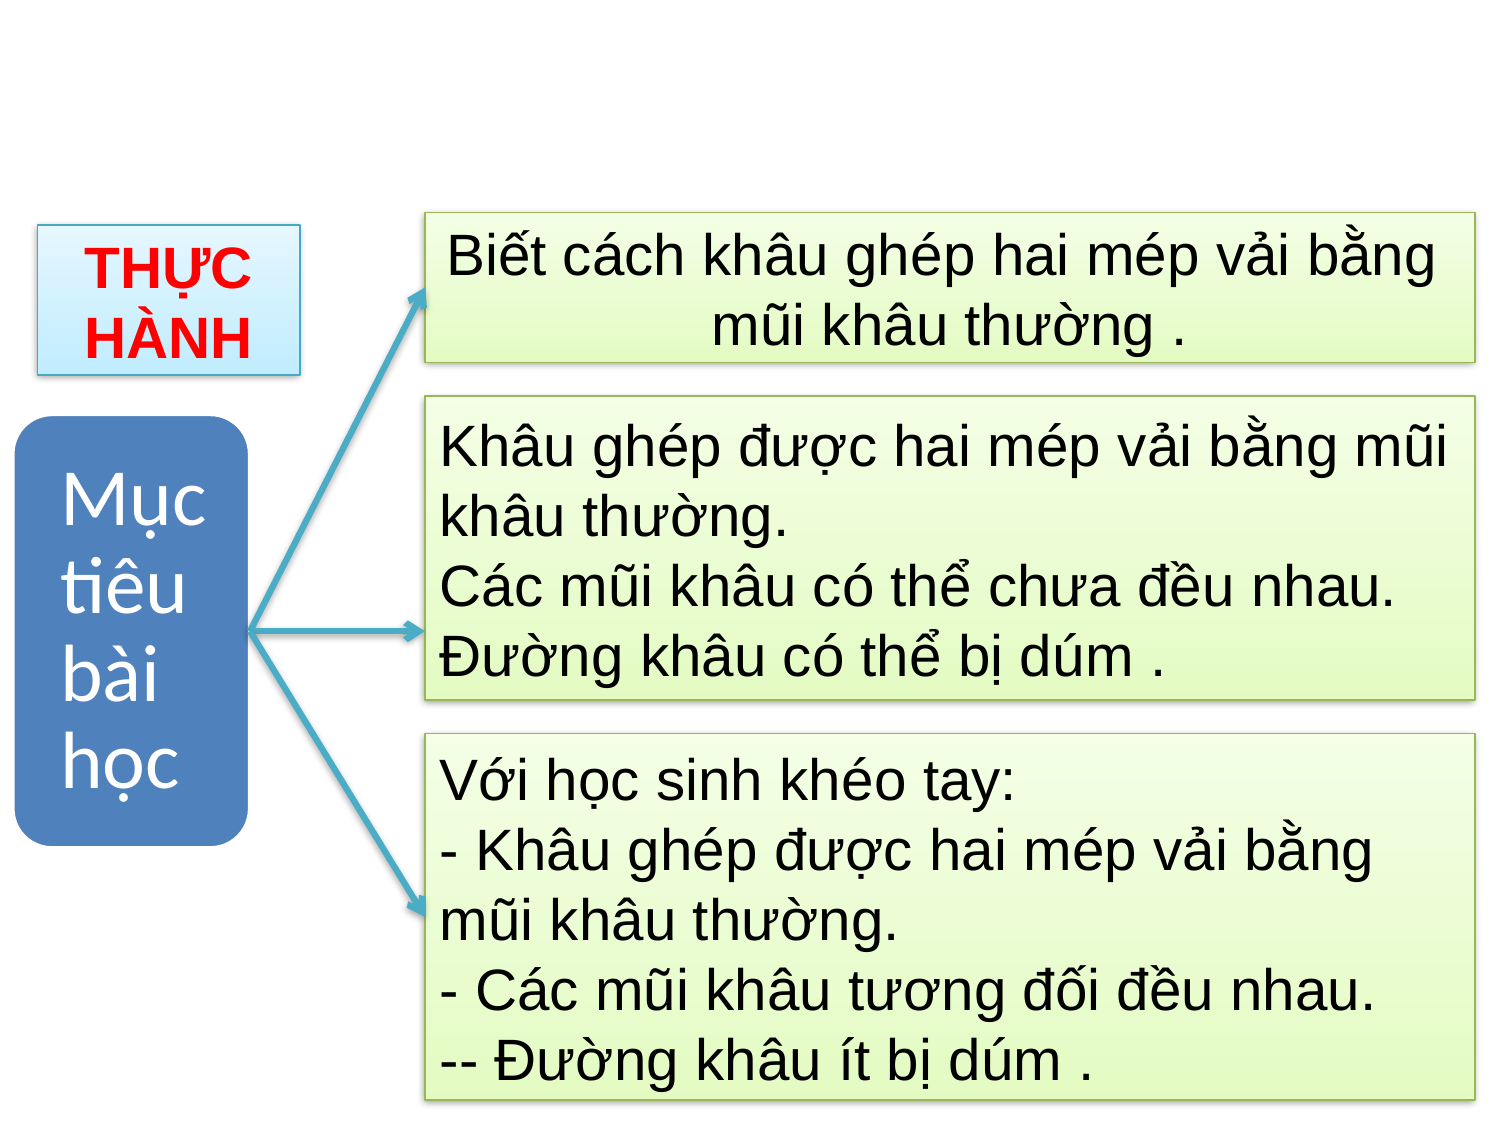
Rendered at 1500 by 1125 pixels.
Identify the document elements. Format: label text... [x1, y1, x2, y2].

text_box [249, 287, 426, 630]
text_box Khâu ghép được hai mép vải bằng mũi khâu thường. Các mũi khâu có thể chưa đều nhau. Đường khâu có thể bị dúm . [429, 395, 1476, 701]
text_box Với học sinh khéo tay: - Khâu ghép được hai mép vải bằng mũi khâu thường. - Các mũi khâu tương đối đều nhau. -- Đường khâu ít bị dúm . [424, 733, 1476, 1101]
text_box Biết cách khâu ghép hai mép vải bằng mũi khâu thường . [424, 212, 1476, 363]
text_box THỰC HÀNH [37, 224, 301, 376]
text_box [12, 412, 244, 851]
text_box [249, 630, 426, 917]
